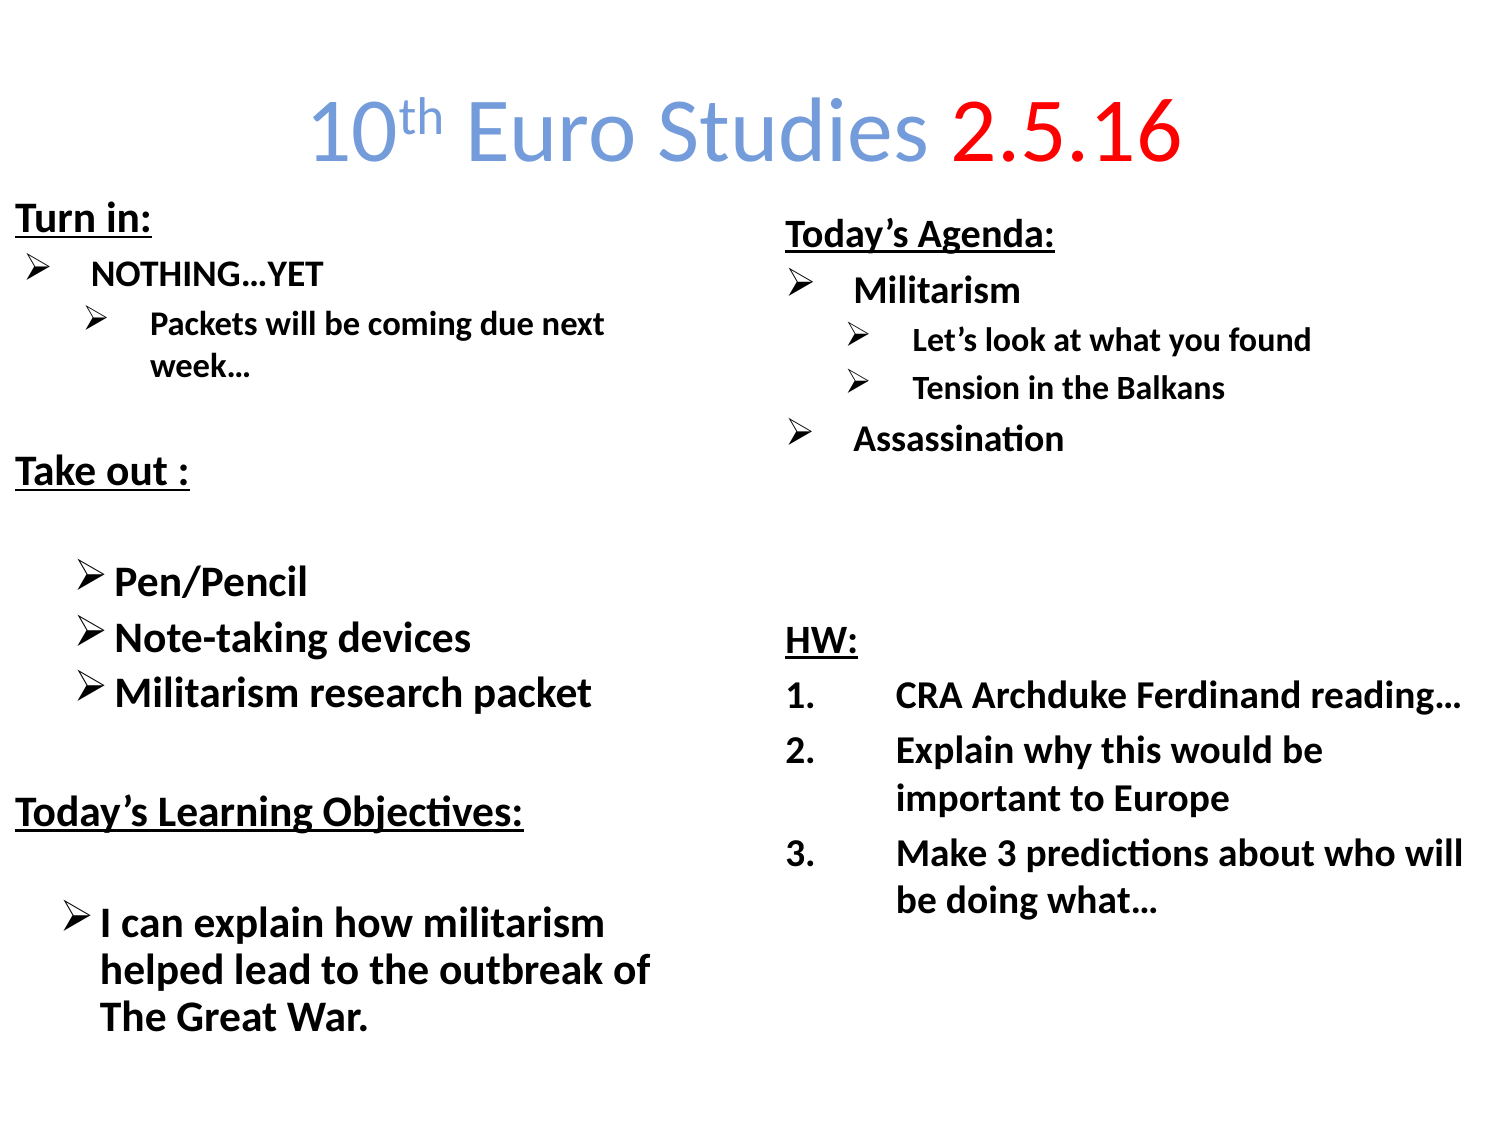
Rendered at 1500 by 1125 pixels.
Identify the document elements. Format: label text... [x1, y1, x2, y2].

list Turn in: NOTHING…YET Packets will be coming due next week… Take out : Pen/Pencil Note-taking devices Militarism research packet Today’s Learning Objectives: I can explain how militarism helped lead to the outbreak of The Great War. [0, 187, 713, 1063]
list Today’s Agenda: Militarism Let’s look at what you found Tension in the Balkans Assassination HW: CRA Archduke Ferdinand reading… Explain why this would be important to Europe Make 3 predictions about who will be doing what… [761, 200, 1500, 955]
title 10th Euro Studies 2.5.16 [0, 37, 1410, 213]
